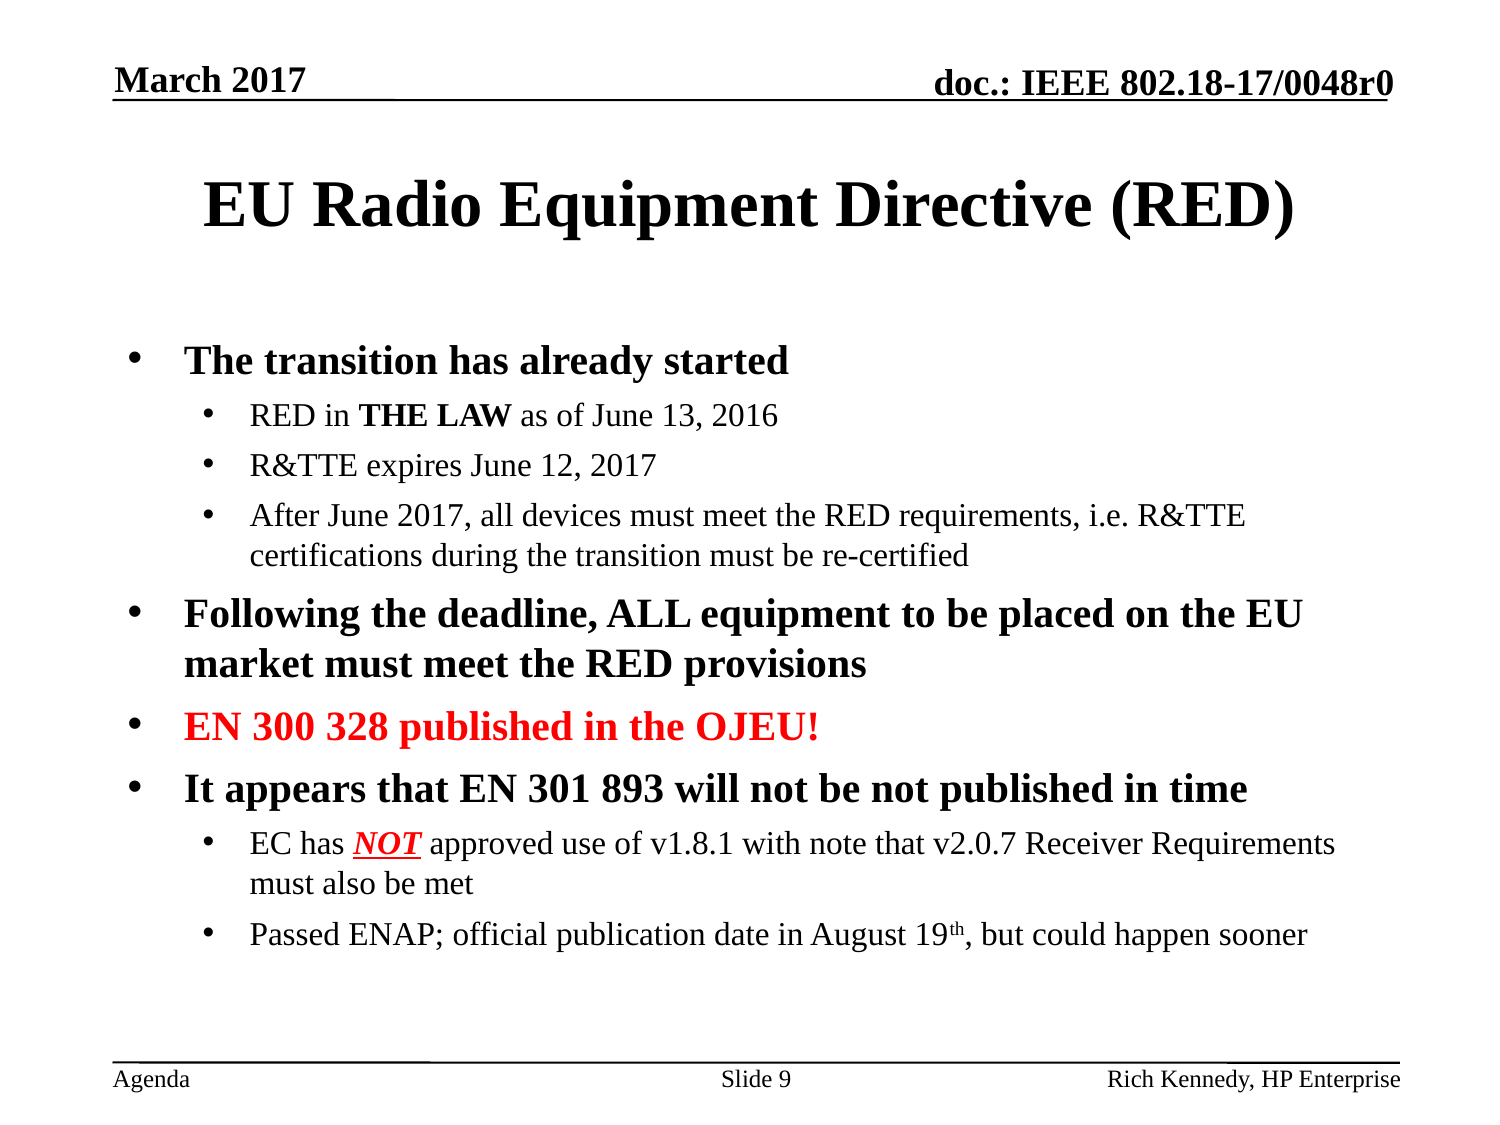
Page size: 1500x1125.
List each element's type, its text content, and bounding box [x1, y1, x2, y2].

title EU Radio Equipment Directive (RED) [112, 112, 1388, 288]
footer Rich Kennedy, HP Enterprise [878, 1061, 1402, 1093]
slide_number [114, 54, 376, 101]
list The transition has already started RED in THE LAW as of June 13, 2016 R&TTE expires June 12, 2017 After June 2017, all devices must meet the RED requirements, i.e. R&TTE certifications during the transition must be re-certified Following the deadline, ALL equipment to be placed on the EU market must meet the RED provisions EN 300 328 published in the OJEU! It appears that EN 301 893 will not be not published in time EC has NOT approved use of v1.8.1 with note that v2.0.7 Receiver Requirements must also be met Passed ENAP; official publication date in August 19th, but could happen sooner [112, 324, 1388, 1038]
slide_number Slide 9 [712, 1061, 800, 1123]
